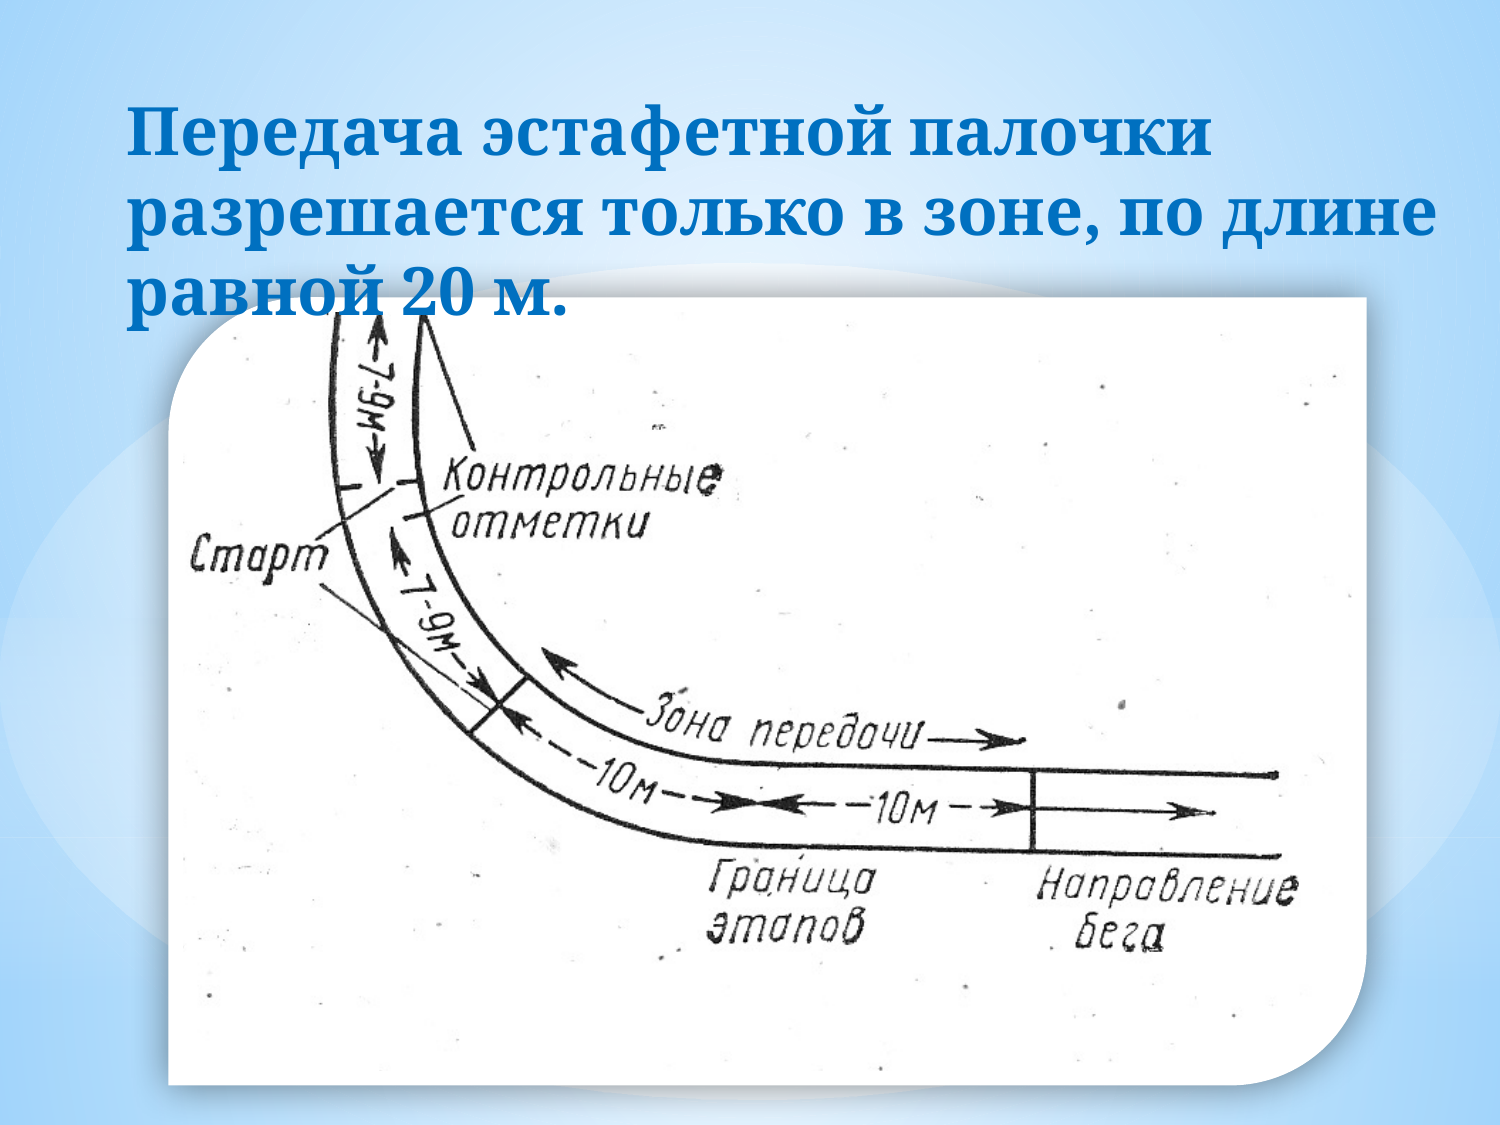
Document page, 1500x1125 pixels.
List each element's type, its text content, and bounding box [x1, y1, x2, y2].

picture [175, 304, 1360, 1079]
text_box Передача эстафетной палочки разрешается только в зоне, по длине равной 20 м. [112, 81, 1480, 337]
